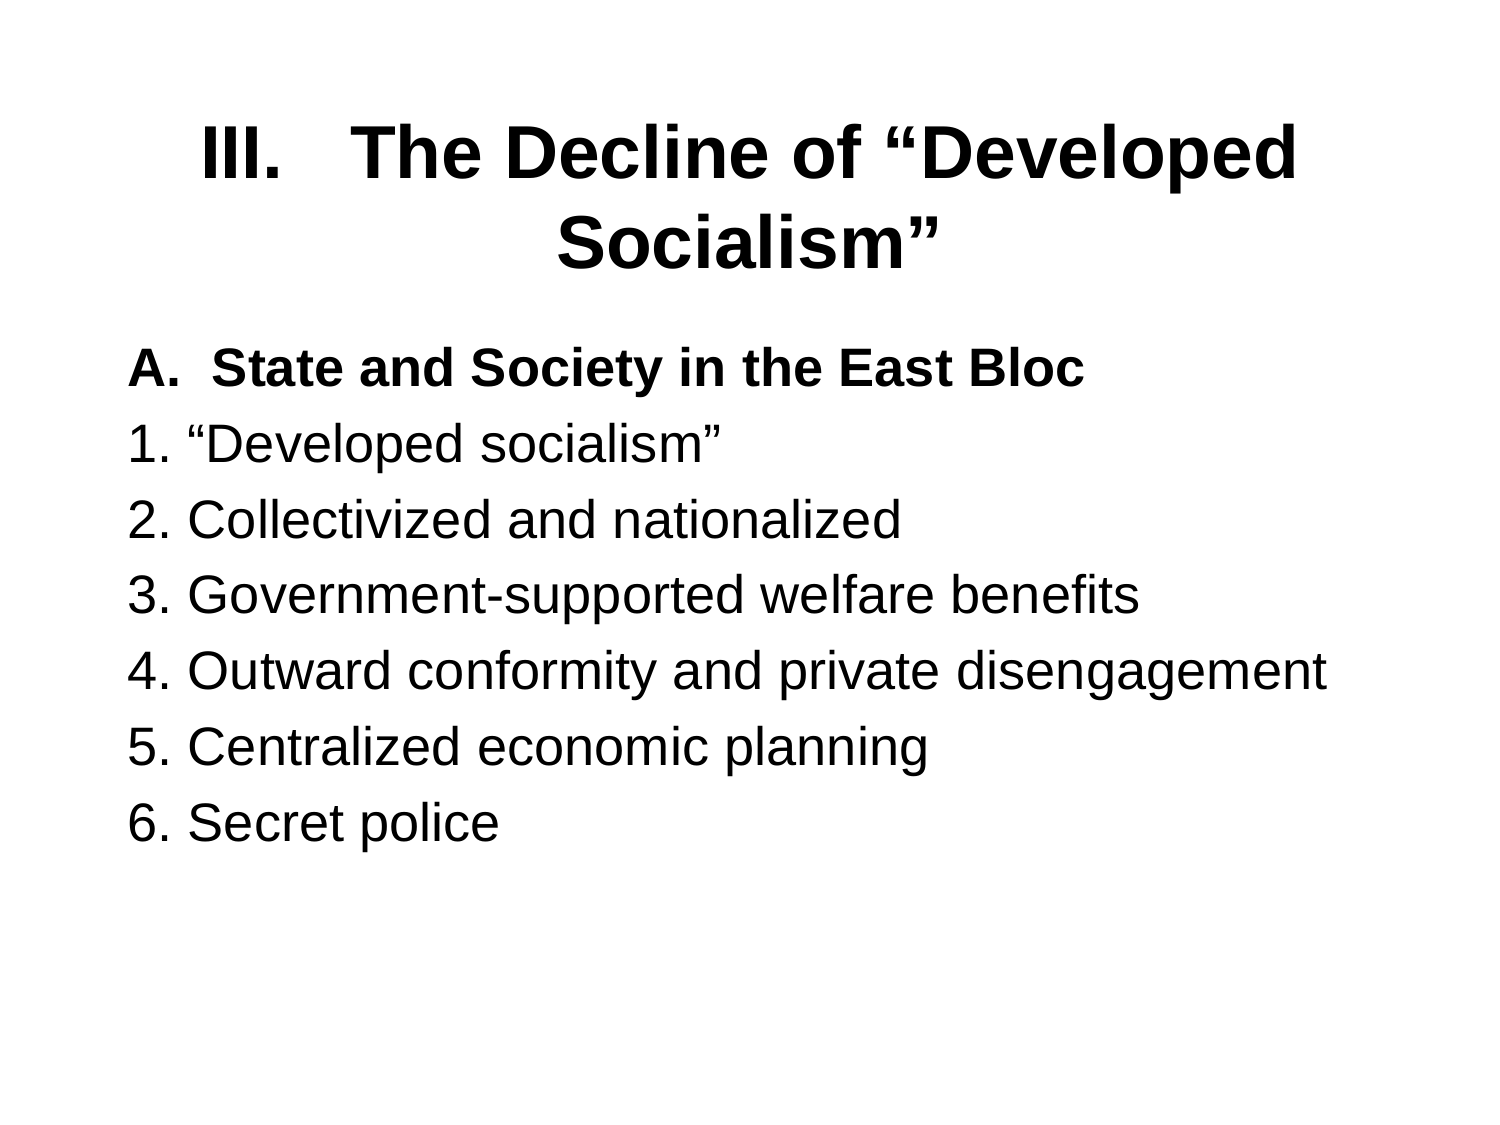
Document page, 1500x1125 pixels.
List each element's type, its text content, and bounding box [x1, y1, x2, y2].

title III. The Decline of “Developed Socialism” [112, 99, 1388, 288]
list State and Society in the East Bloc 1. “Developed socialism” 2. Collectivized and nationalized 3. Government-supported welfare benefits 4. Outward conformity and private disengagement 5. Centralized economic planning 6. Secret police [112, 324, 1388, 1001]
